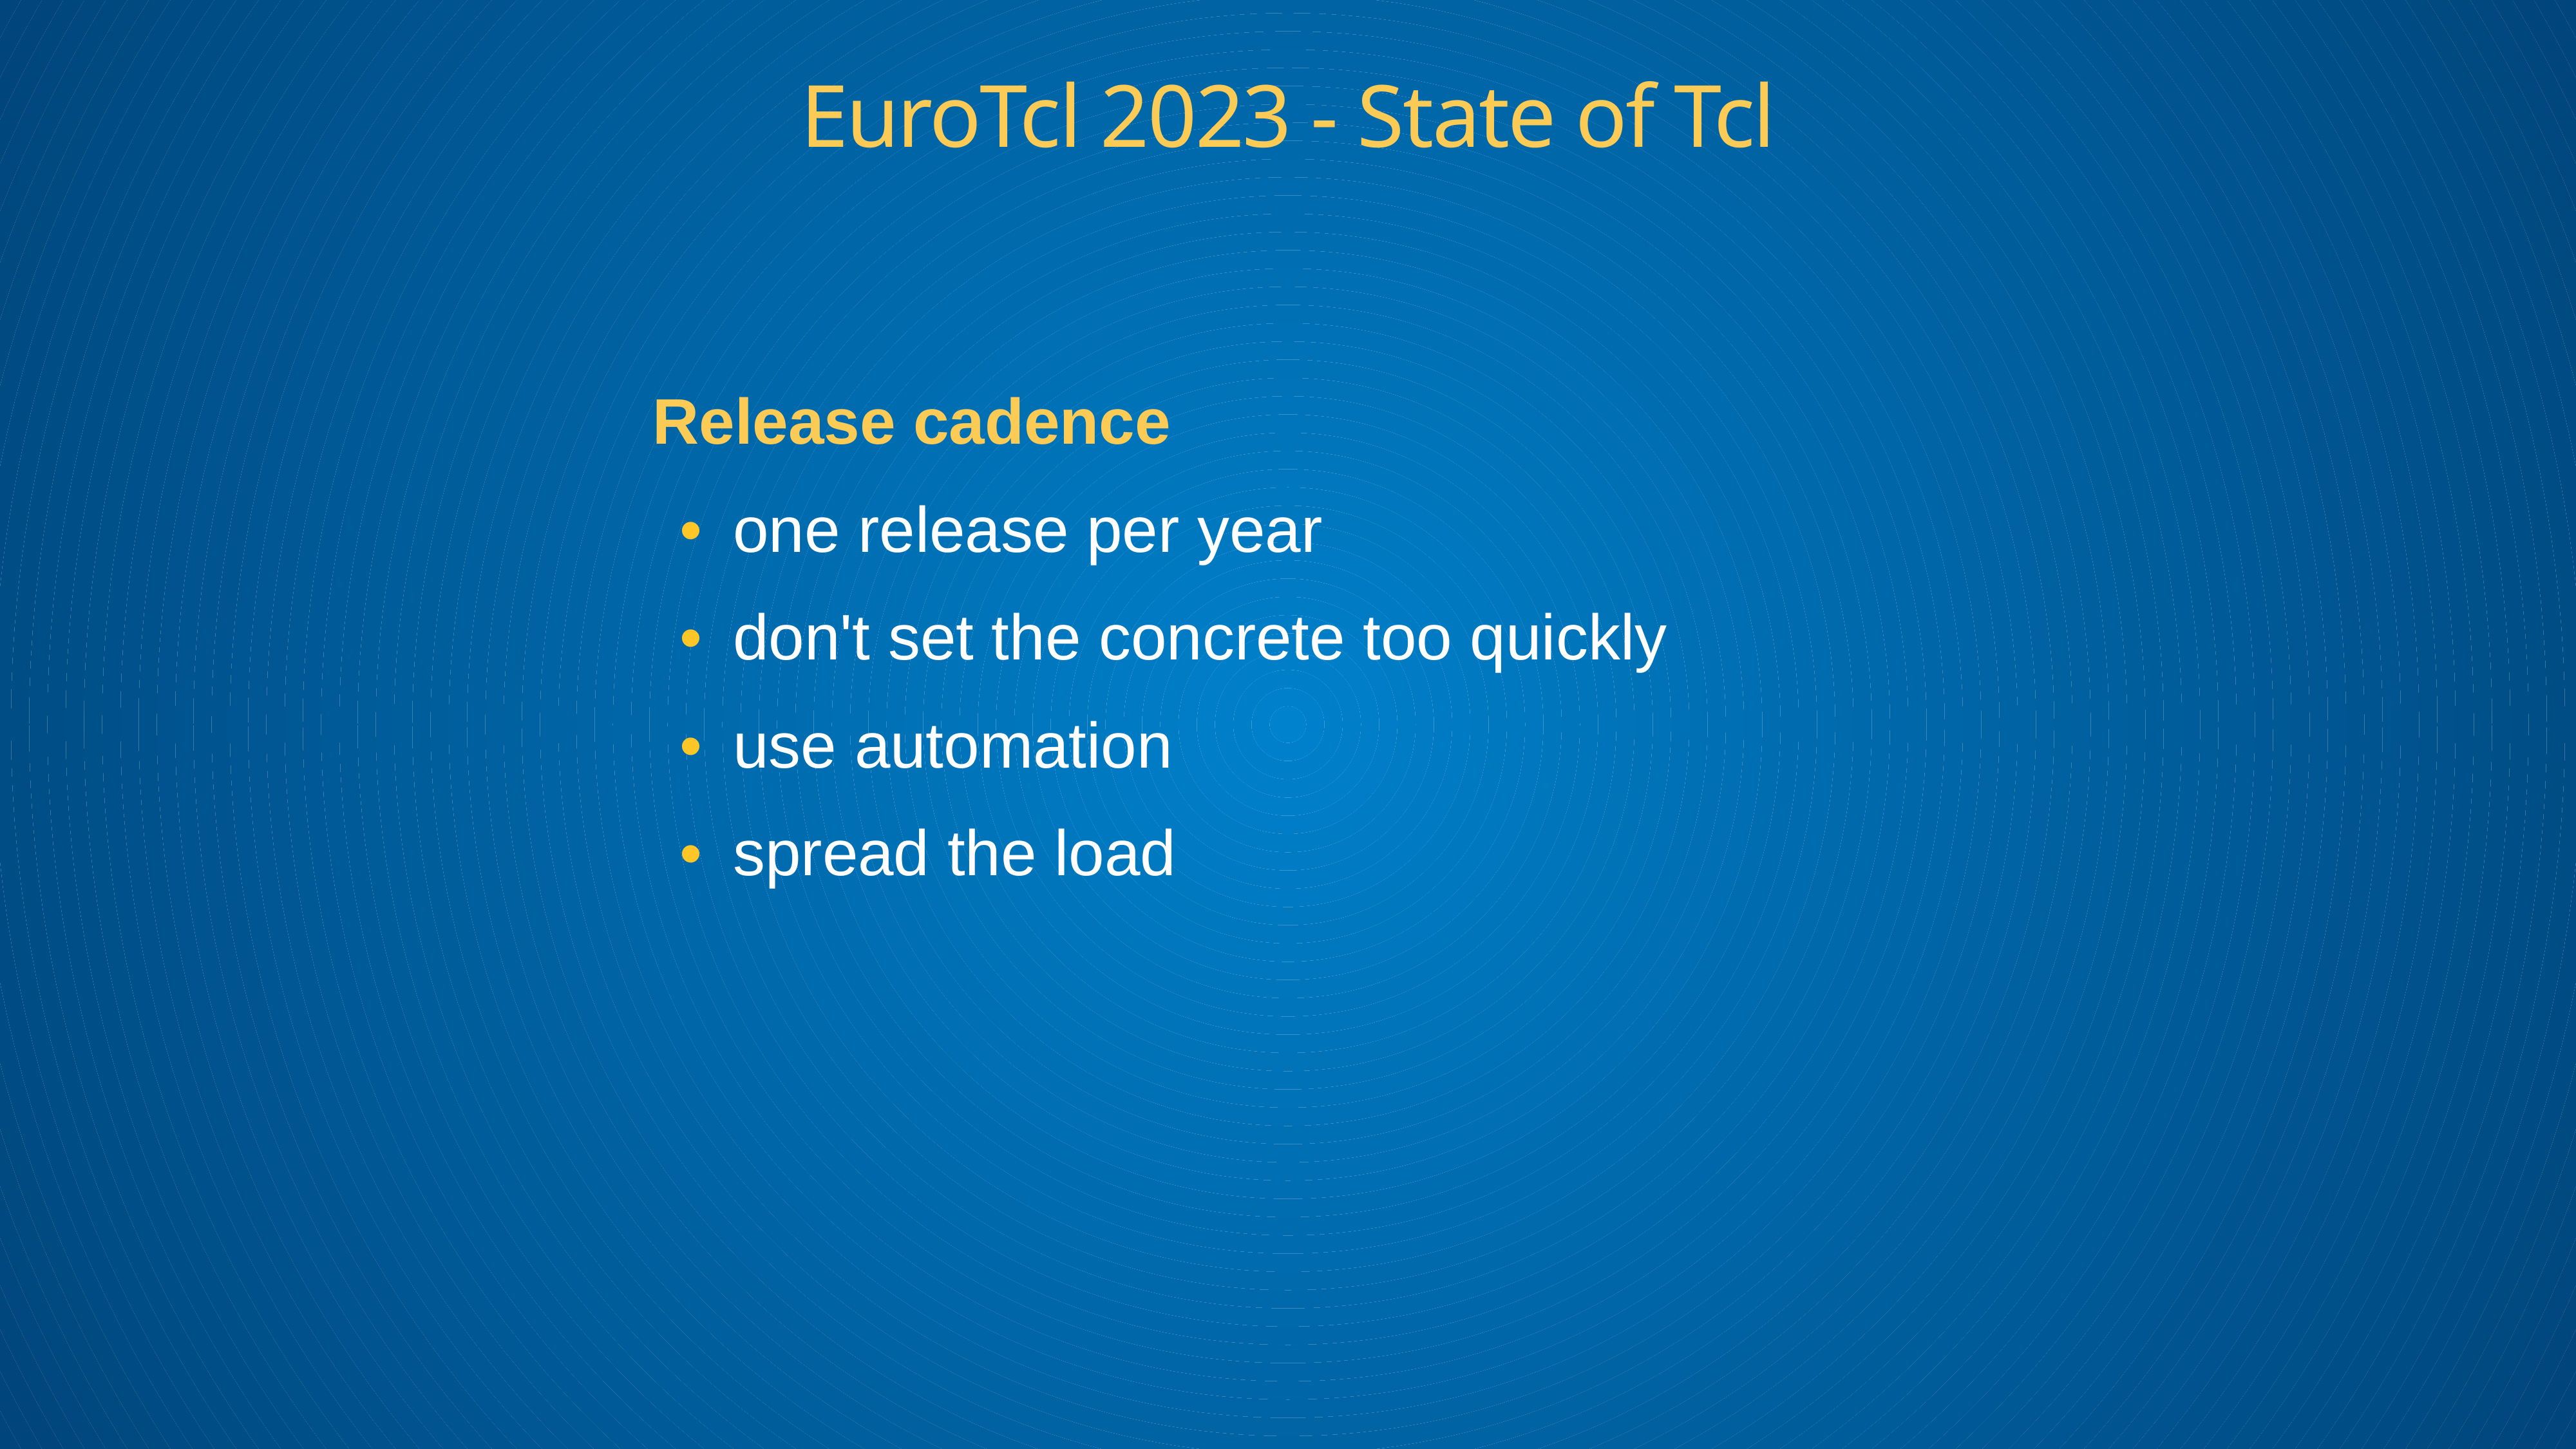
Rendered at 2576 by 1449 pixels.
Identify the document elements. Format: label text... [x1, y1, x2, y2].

text_box Release cadence one release per year don't set the concrete too quickly use automation spread the load [647, 345, 1929, 1306]
text_box EuroTcl 2023 - State of Tcl [569, 44, 2007, 174]
